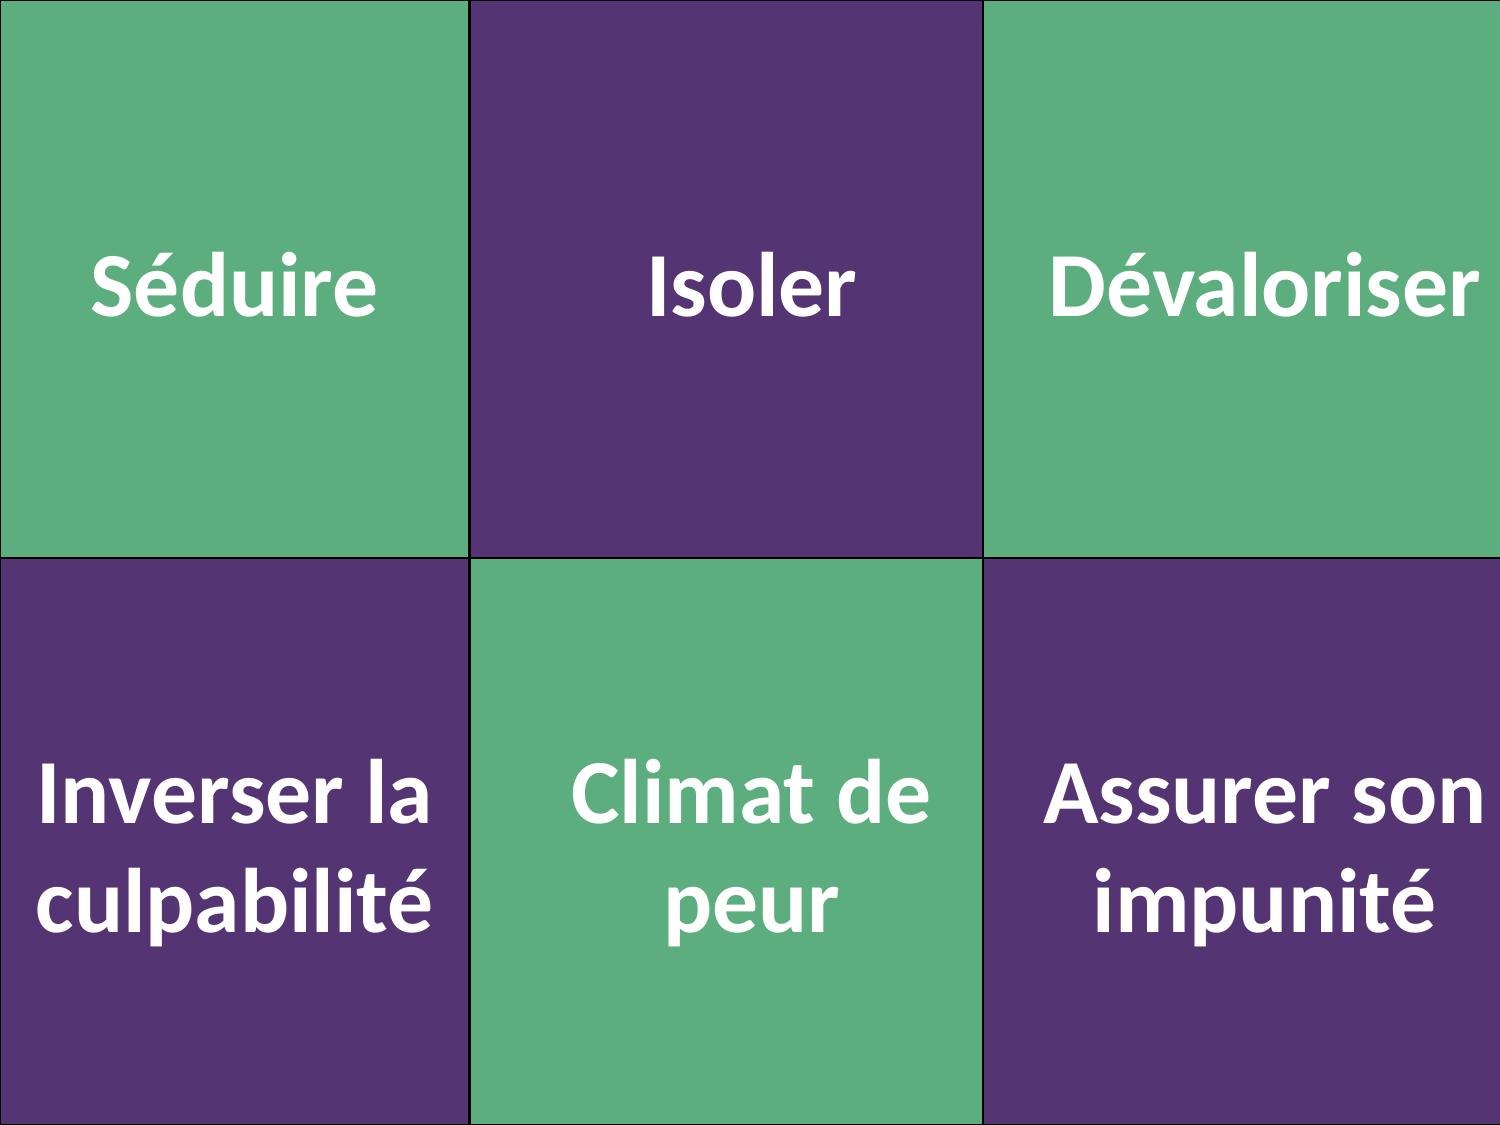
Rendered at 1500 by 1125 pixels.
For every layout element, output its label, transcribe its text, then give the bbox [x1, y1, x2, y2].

text_box Dévaloriser [982, 0, 1500, 557]
text_box Isoler [469, 0, 982, 557]
text_box Séduire [0, 0, 469, 557]
text_box Climat de peur [469, 557, 982, 1125]
text_box Assurer son impunité [982, 557, 1500, 1125]
text_box Inverser la culpabilité [0, 557, 469, 1125]
